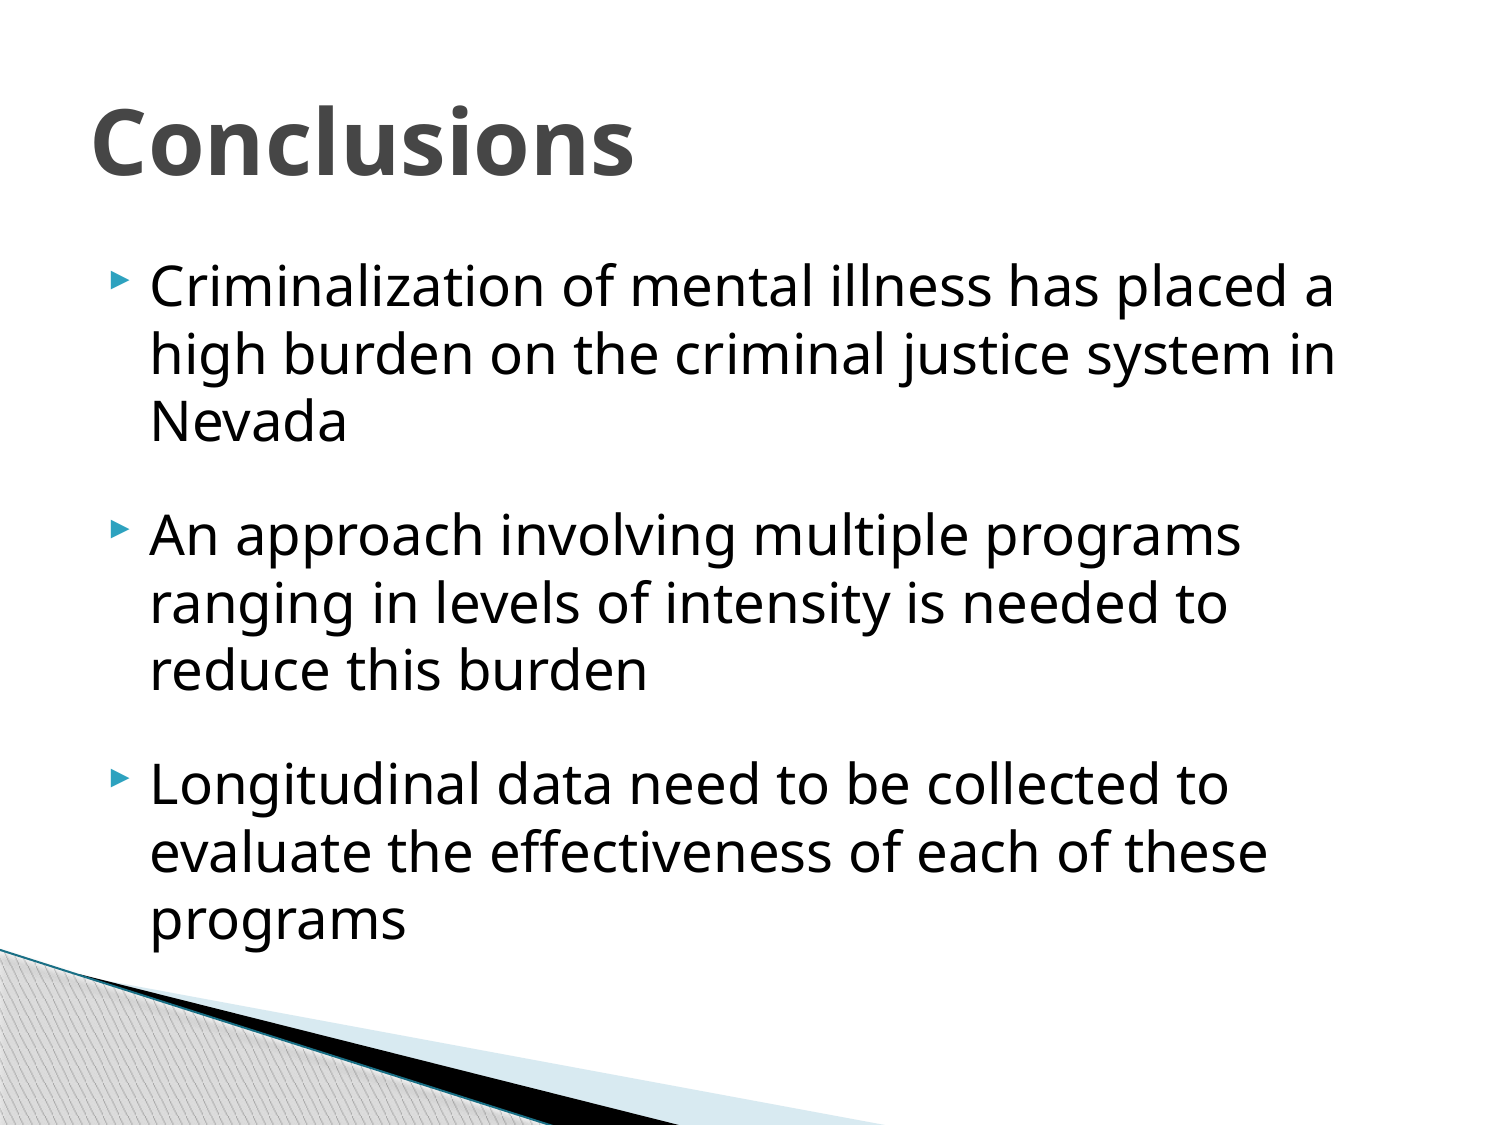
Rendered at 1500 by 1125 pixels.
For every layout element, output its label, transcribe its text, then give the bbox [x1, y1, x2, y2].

list Criminalization of mental illness has placed a high burden on the criminal justice system in Nevada An approach involving multiple programs ranging in levels of intensity is needed to reduce this burden Longitudinal data need to be collected to evaluate the effectiveness of each of these programs [75, 243, 1425, 986]
title Conclusions [75, 45, 1425, 233]
